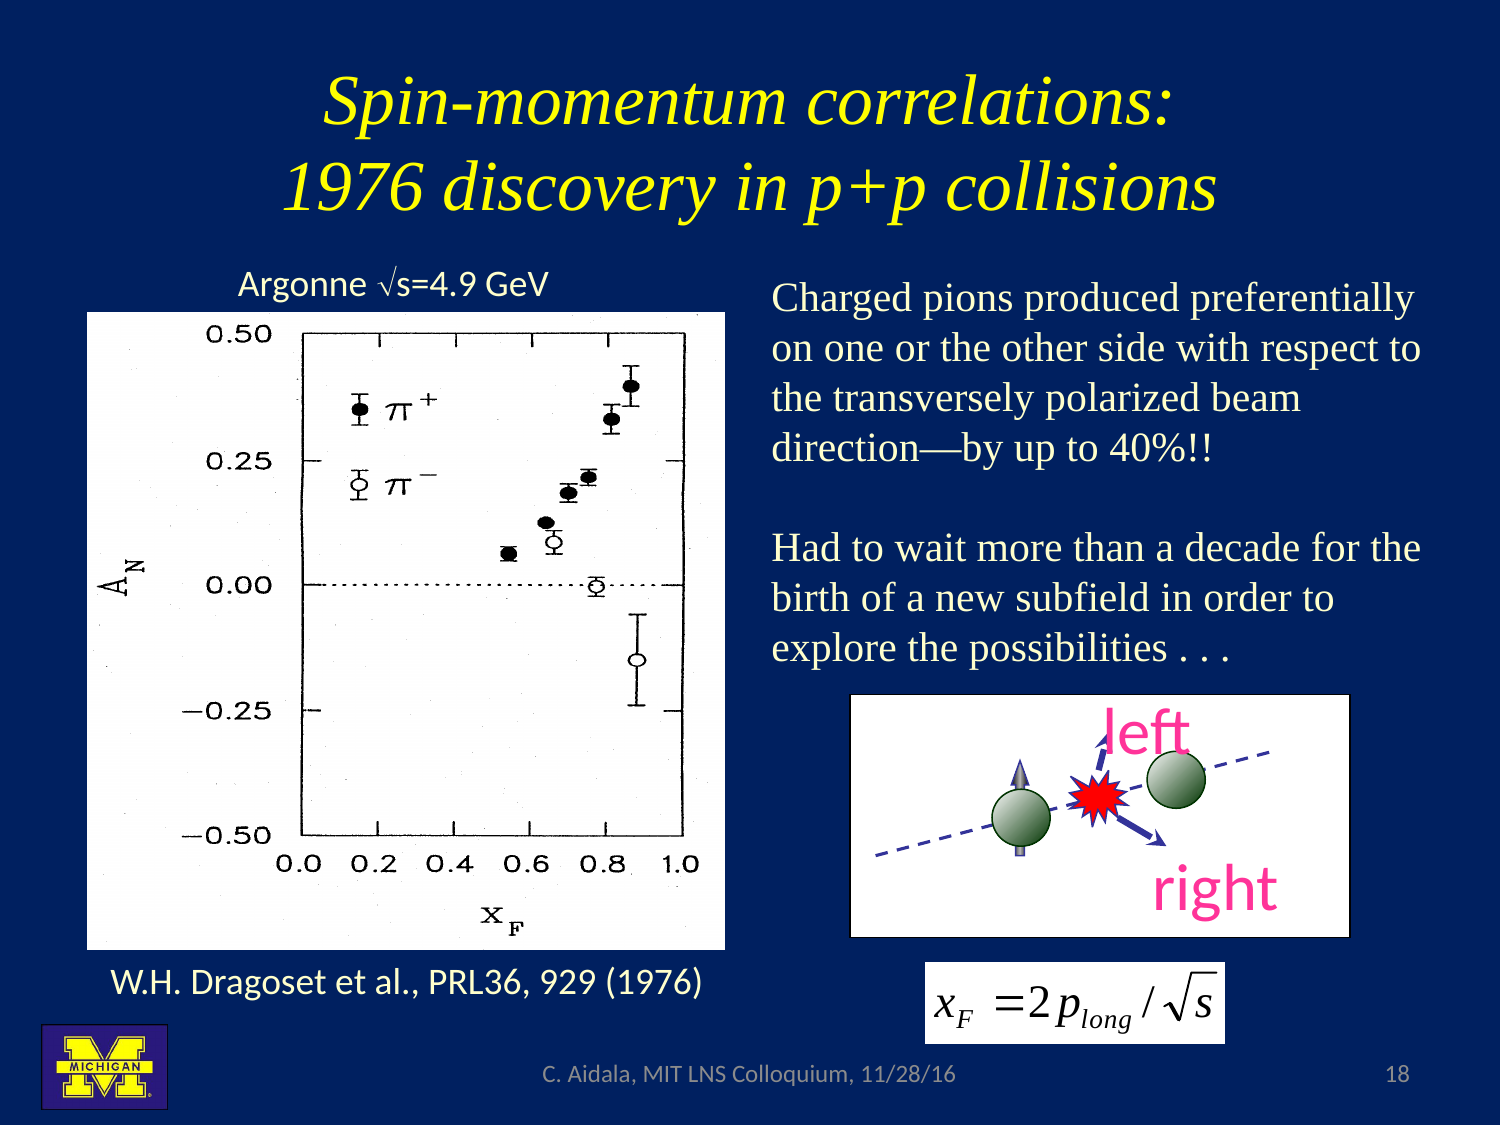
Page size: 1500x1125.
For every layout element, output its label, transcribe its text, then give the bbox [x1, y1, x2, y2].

picture [41, 1024, 168, 1110]
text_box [849, 680, 1351, 938]
slide_number 18 [1074, 1042, 1425, 1103]
title Spin-momentum correlations: 1976 discovery in p+p collisions [75, 45, 1425, 233]
text_box Charged pions produced preferentially on one or the other side with respect to the transversely polarized beam direction—by up to 40%!! Had to wait more than a decade for the birth of a new subfield in order to explore the possibilities . . . [756, 262, 1475, 728]
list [924, 962, 1226, 1045]
picture [87, 312, 726, 951]
text_box W.H. Dragoset et al., PRL36, 929 (1976) [95, 959, 719, 1010]
footer C. Aidala, MIT LNS Colloquium, 11/28/16 [512, 1042, 988, 1103]
text_box Argonne s=4.9 GeV [223, 251, 573, 311]
